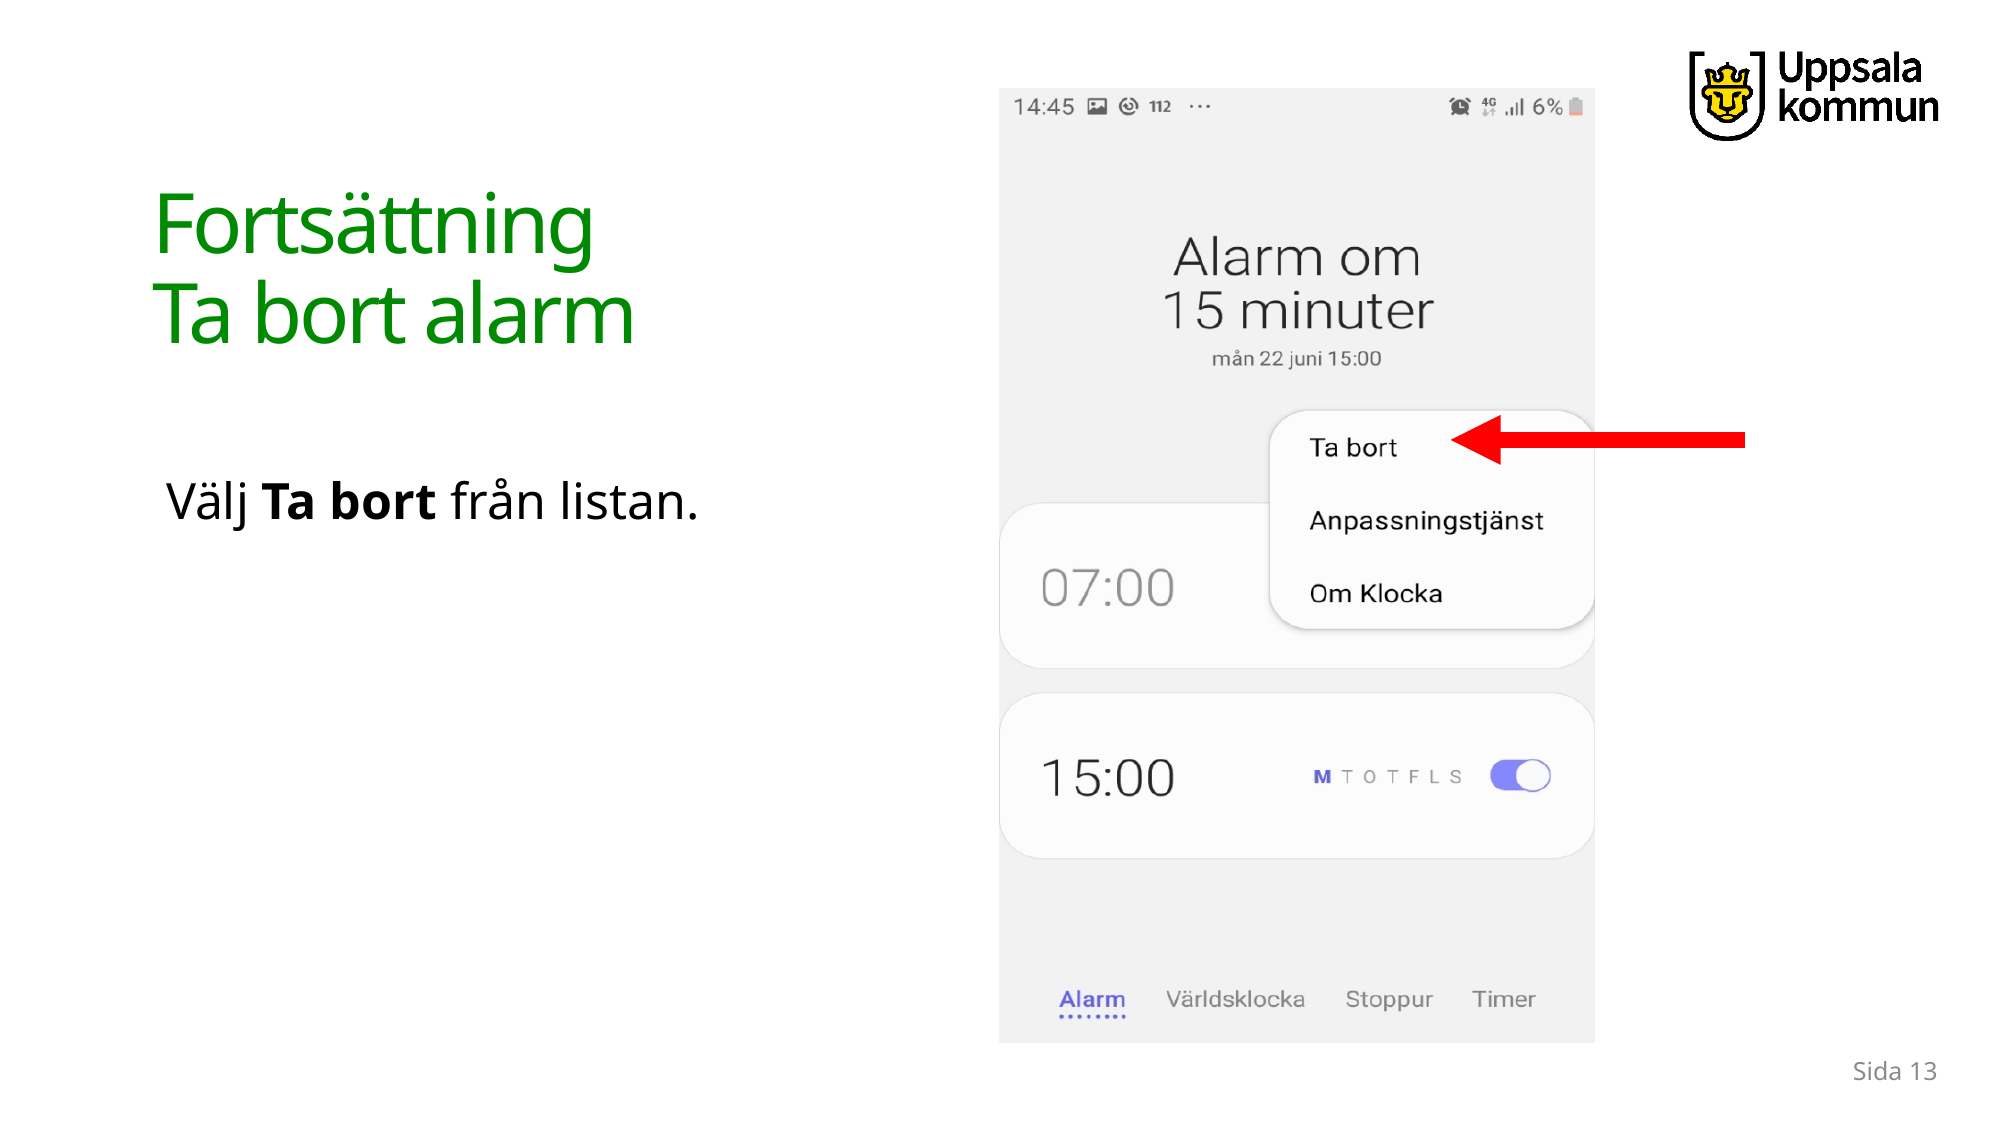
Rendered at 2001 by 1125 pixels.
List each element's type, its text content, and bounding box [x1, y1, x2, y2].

slide_number Sida 13 [1502, 1042, 1953, 1103]
title Fortsättning Ta bort alarm [137, 159, 896, 370]
picture [1674, 36, 1953, 156]
list Välj Ta bort från listan. [150, 469, 896, 1043]
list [999, 88, 1596, 1043]
